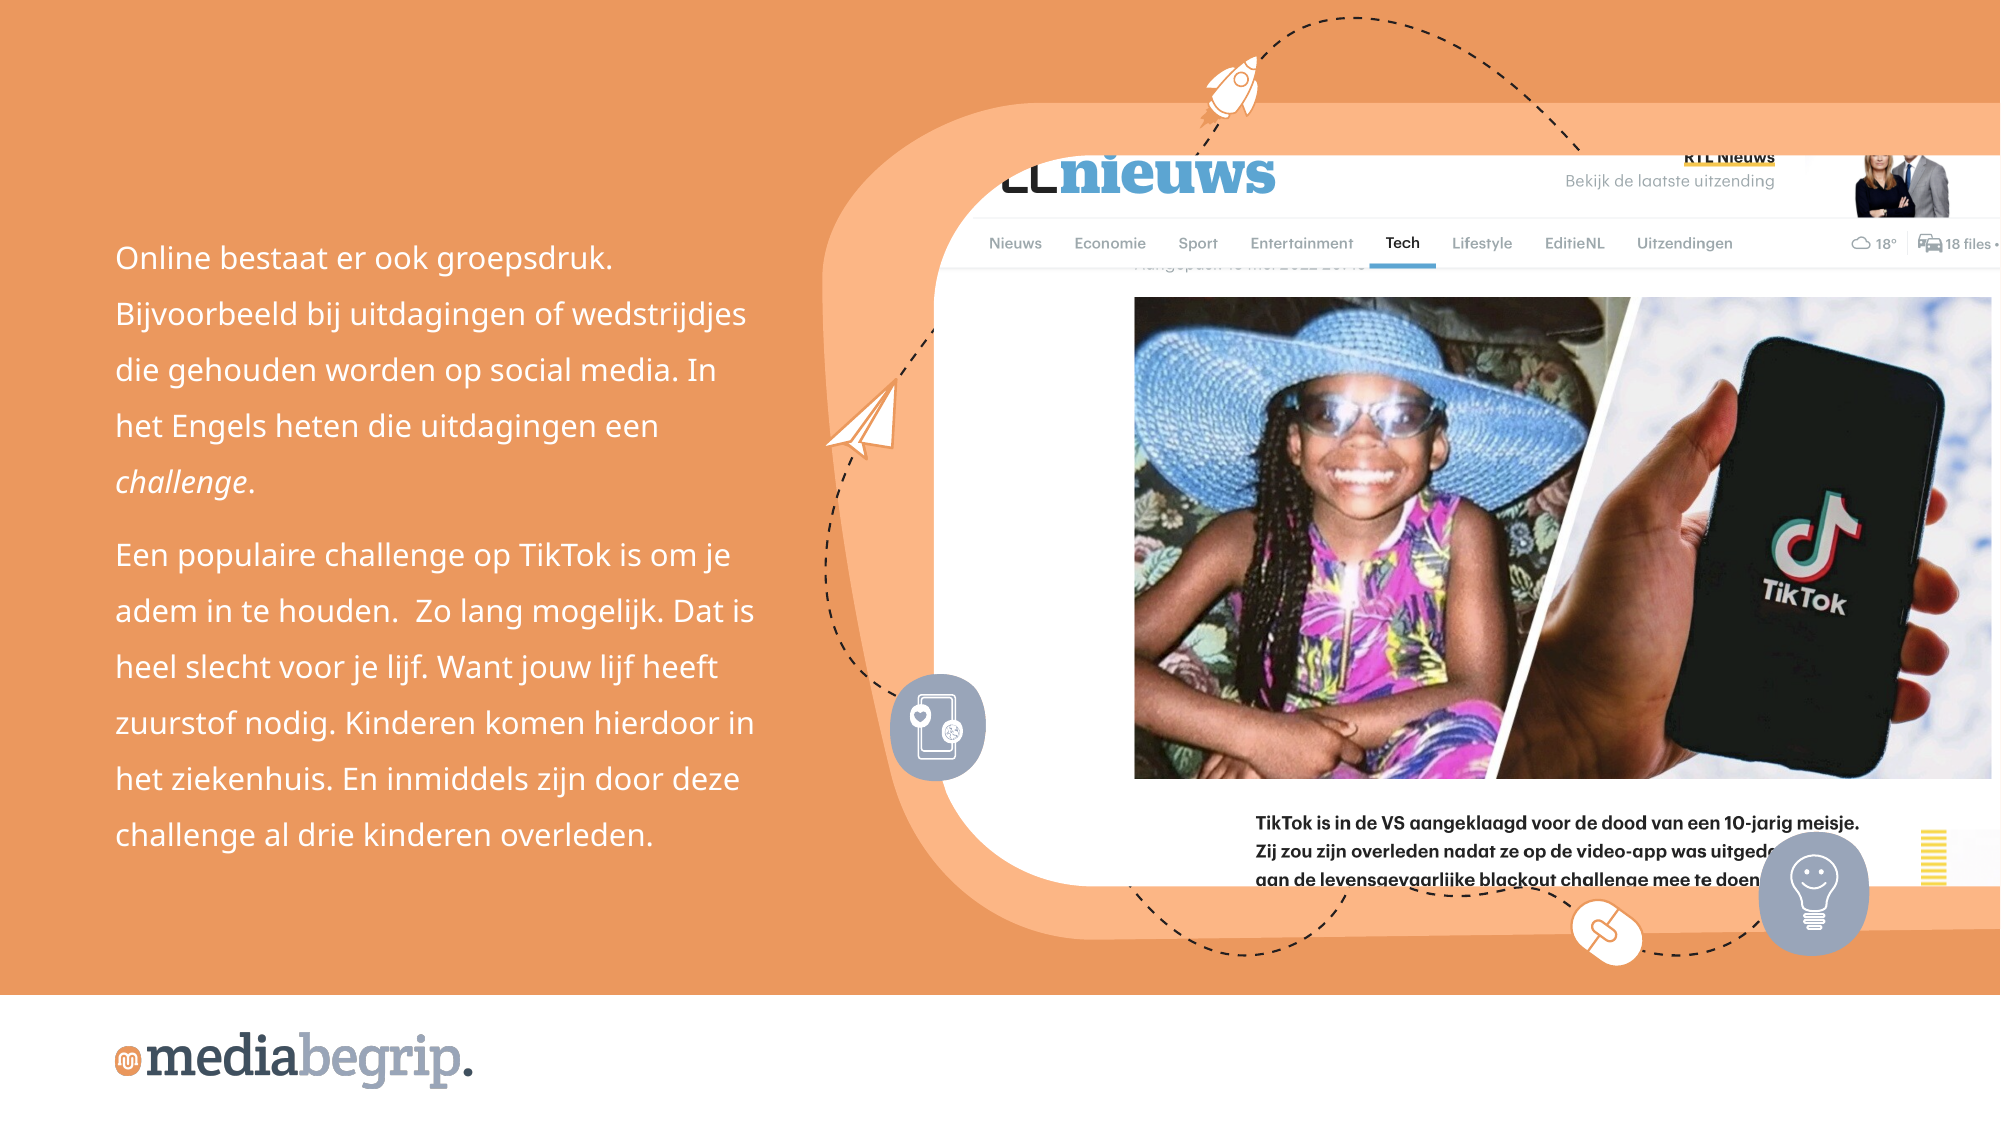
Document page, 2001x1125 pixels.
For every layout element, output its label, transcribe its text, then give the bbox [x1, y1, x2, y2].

picture [933, 155, 2000, 887]
list Online bestaat er ook groepsdruk. Bijvoorbeeld bij uitdagingen of wedstrijdjes die gehouden worden op social media. In het Engels heten die uitdagingen een challenge. Een populaire challenge op TikTok is om je adem in te houden. Zo lang mogelijk. Dat is heel slecht voor je lijf. Want jouw lijf heeft zuurstof nodig. Kinderen komen hierdoor in het ziekenhuis. En inmiddels zijn door deze challenge al drie kinderen overleden. [100, 186, 772, 887]
picture [114, 1032, 473, 1089]
